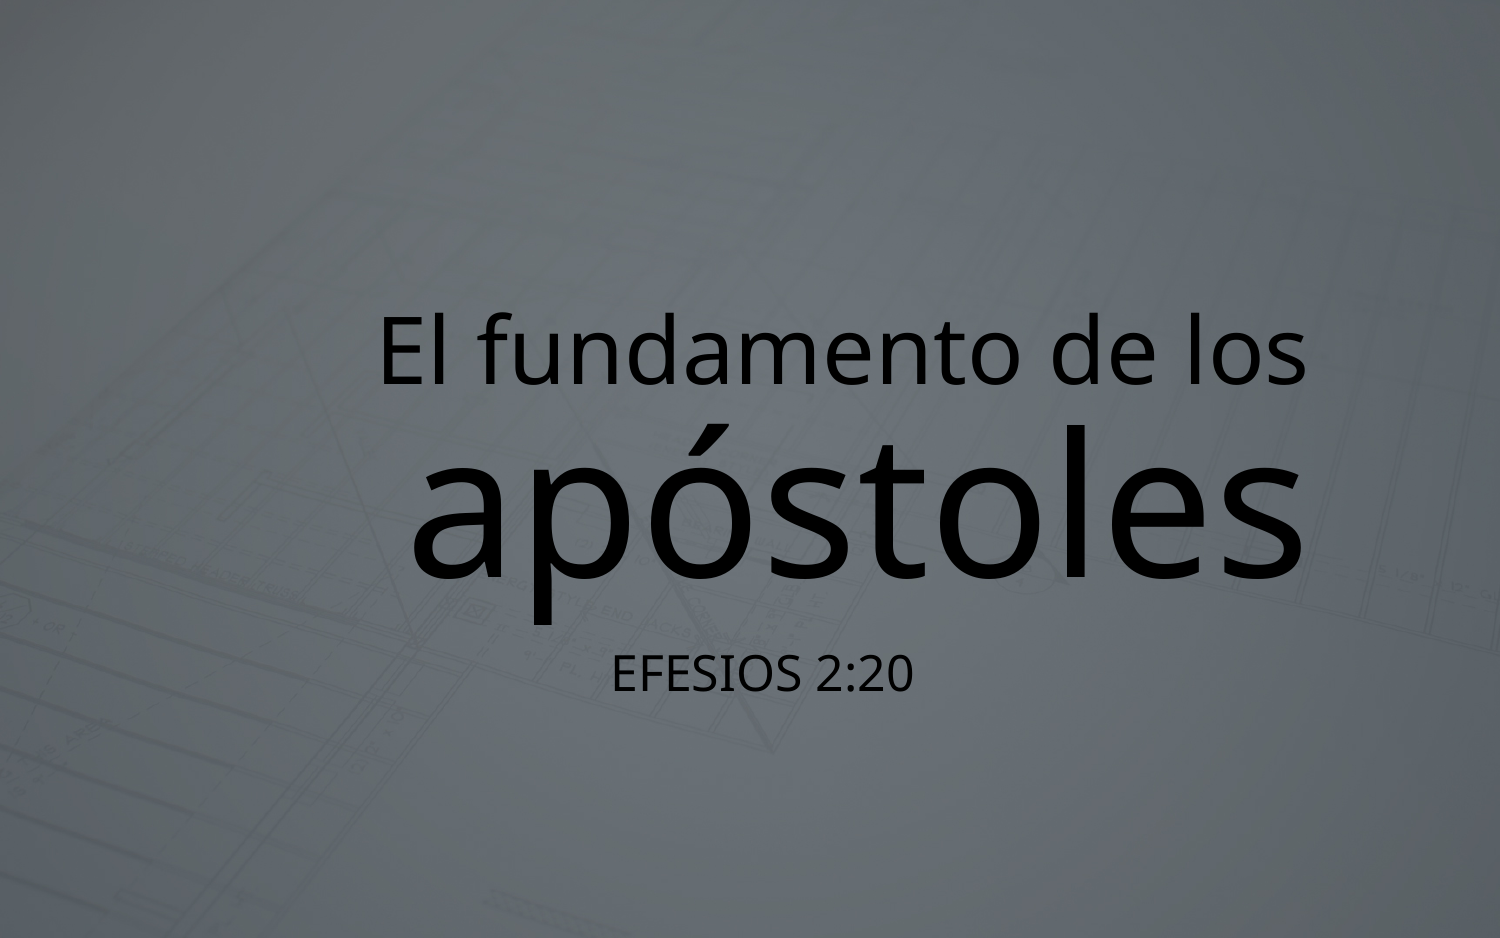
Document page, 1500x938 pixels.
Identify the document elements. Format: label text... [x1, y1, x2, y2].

picture [0, 0, 1500, 938]
title El fundamento de los apóstoles [125, 235, 1326, 629]
subtitle EFESIOS 2:20 [200, 641, 1326, 868]
